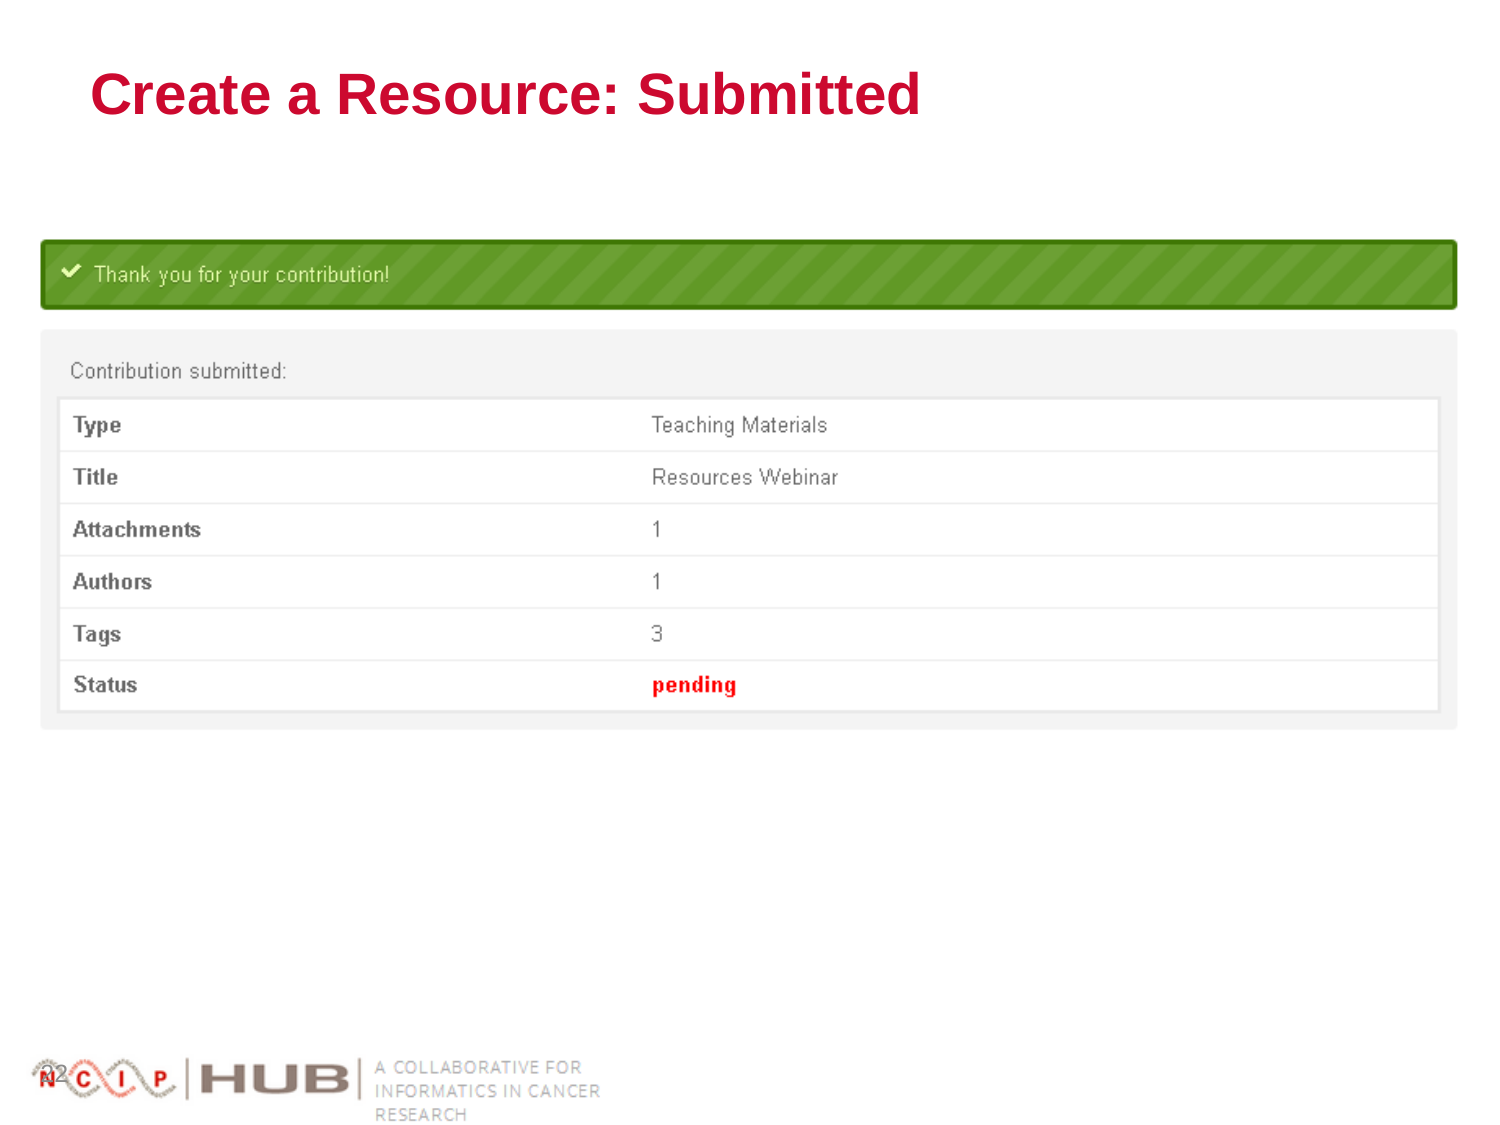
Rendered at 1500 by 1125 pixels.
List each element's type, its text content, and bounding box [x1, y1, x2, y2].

slide_number 22 [25, 1042, 113, 1103]
picture [0, 1028, 1500, 1125]
title Create a Resource: Submitted [75, 45, 1425, 139]
picture [18, 199, 1500, 748]
